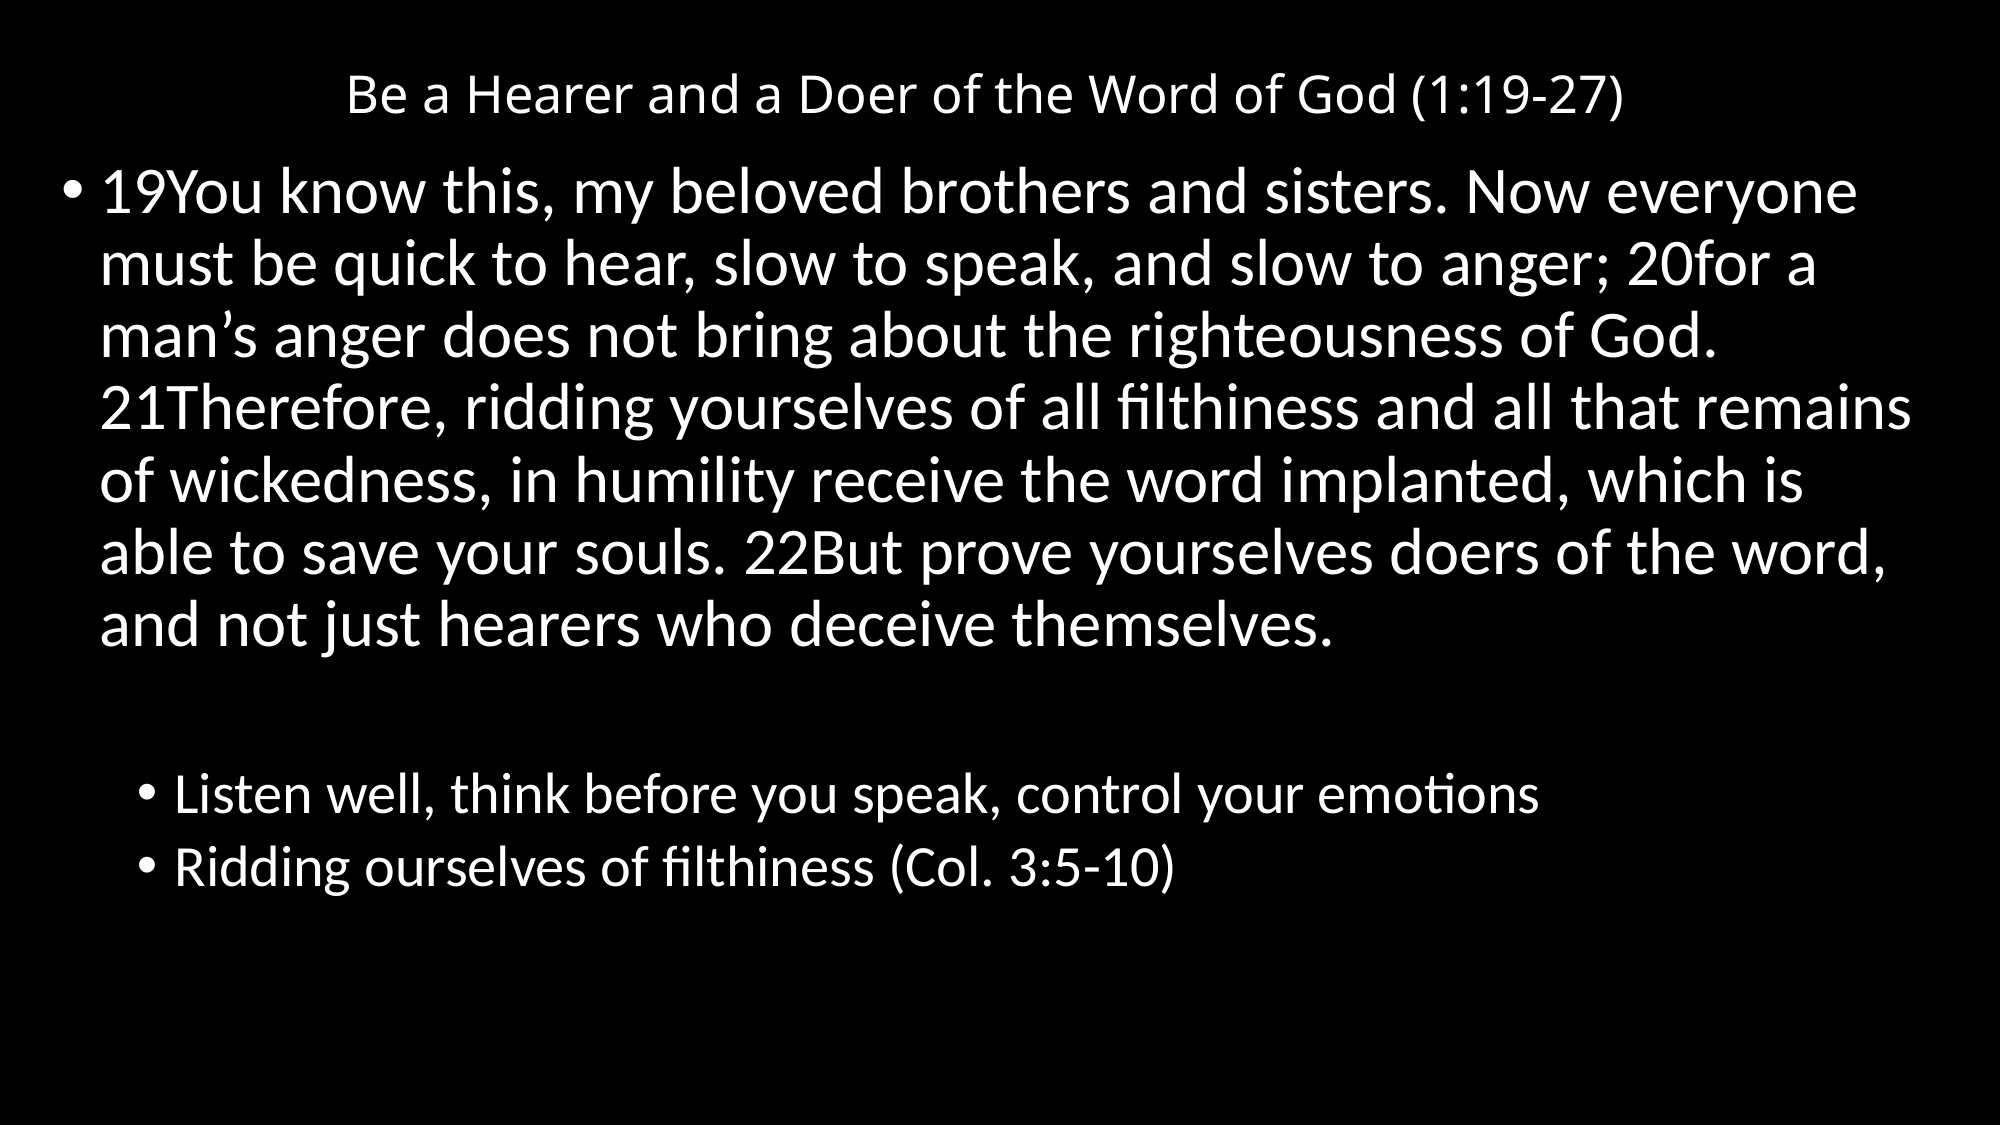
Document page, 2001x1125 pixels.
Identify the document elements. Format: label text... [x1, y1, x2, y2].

title Be a Hearer and a Doer of the Word of God (1:19-27) [46, 59, 1924, 148]
list 19You know this, my beloved brothers and sisters. Now everyone must be quick to hear, slow to speak, and slow to anger; 20for a man’s anger does not bring about the righteousness of God. 21Therefore, ridding yourselves of all filthiness and all that remains of wickedness, in humility receive the word implanted, which is able to save your souls. 22But prove yourselves doers of the word, and not just hearers who deceive themselves. Listen well, think before you speak, control your emotions Ridding ourselves of filthiness (Col. 3:5-10) [46, 148, 1935, 1082]
